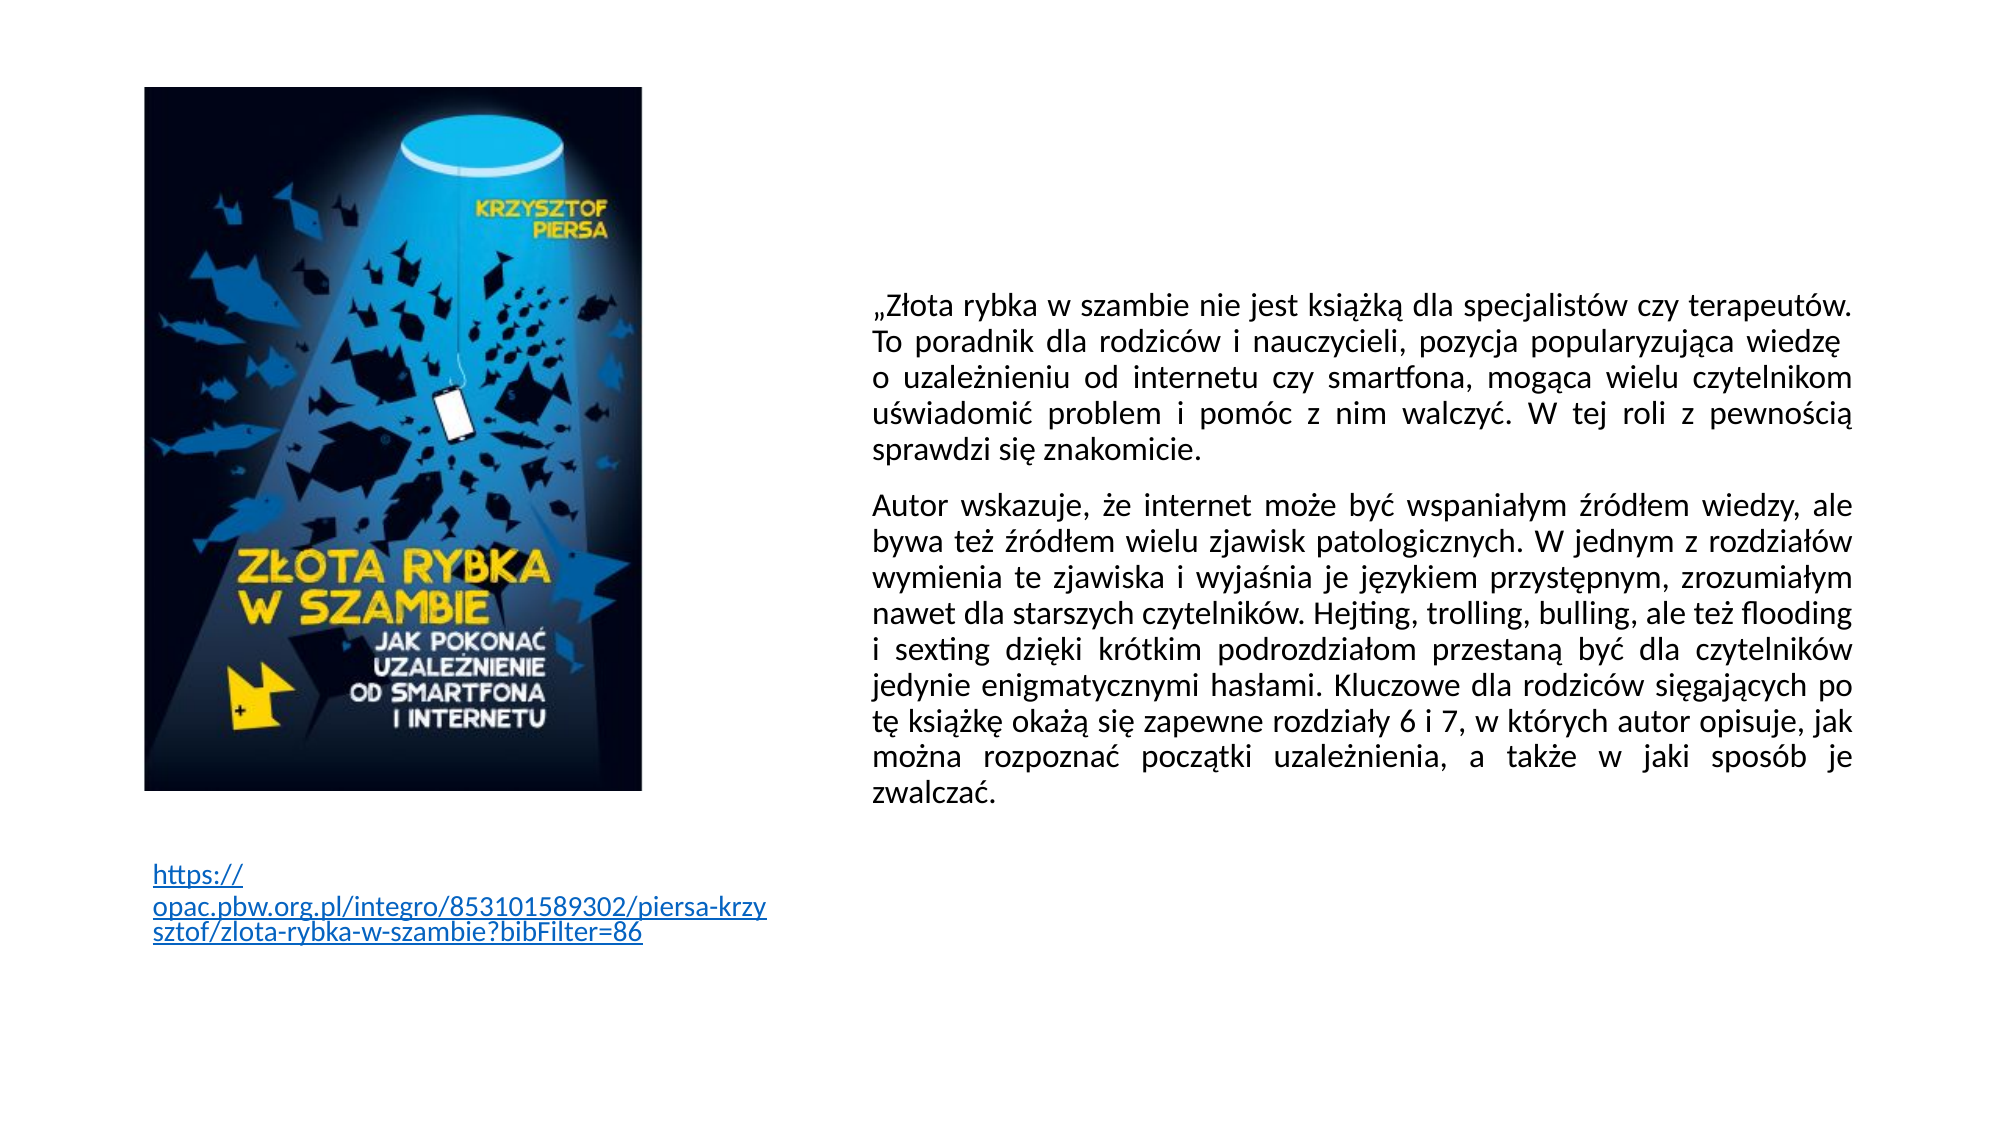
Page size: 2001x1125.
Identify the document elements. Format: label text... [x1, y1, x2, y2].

list https://opac.pbw.org.pl/integro/853101589302/piersa-krzysztof/zlota-rybka-w-szambie?bibFilter=86 [137, 337, 783, 963]
picture [43, 87, 747, 791]
list „Złota rybka w szambie nie jest książką dla specjalistów czy terapeutów. To poradnik dla rodziców i nauczycieli, pozycja popularyzująca wiedzę o uzależnieniu od internetu czy smartfona, mogąca wielu czytelnikom uświadomić problem i pomóc z nim walczyć. W tej roli z pewnością sprawdzi się znakomicie. Autor wskazuje, że internet może być wspaniałym źródłem wiedzy, ale bywa też źródłem wielu zjawisk patologicznych. W jednym z rozdziałów wymienia te zjawiska i wyjaśnia je językiem przystępnym, zrozumiałym nawet dla starszych czytelników. Hejting, trolling, bulling, ale też flooding i sexting dzięki krótkim podrozdziałom przestaną być dla czytelników jedynie enigmatycznymi hasłami. Kluczowe dla rodziców sięgających po tę książkę okażą się zapewne rozdziały 6 i 7, w których autor opisuje, jak można rozpoznać początki uzależnienia, a także w jaki sposób je zwalczać. [857, 163, 1870, 963]
